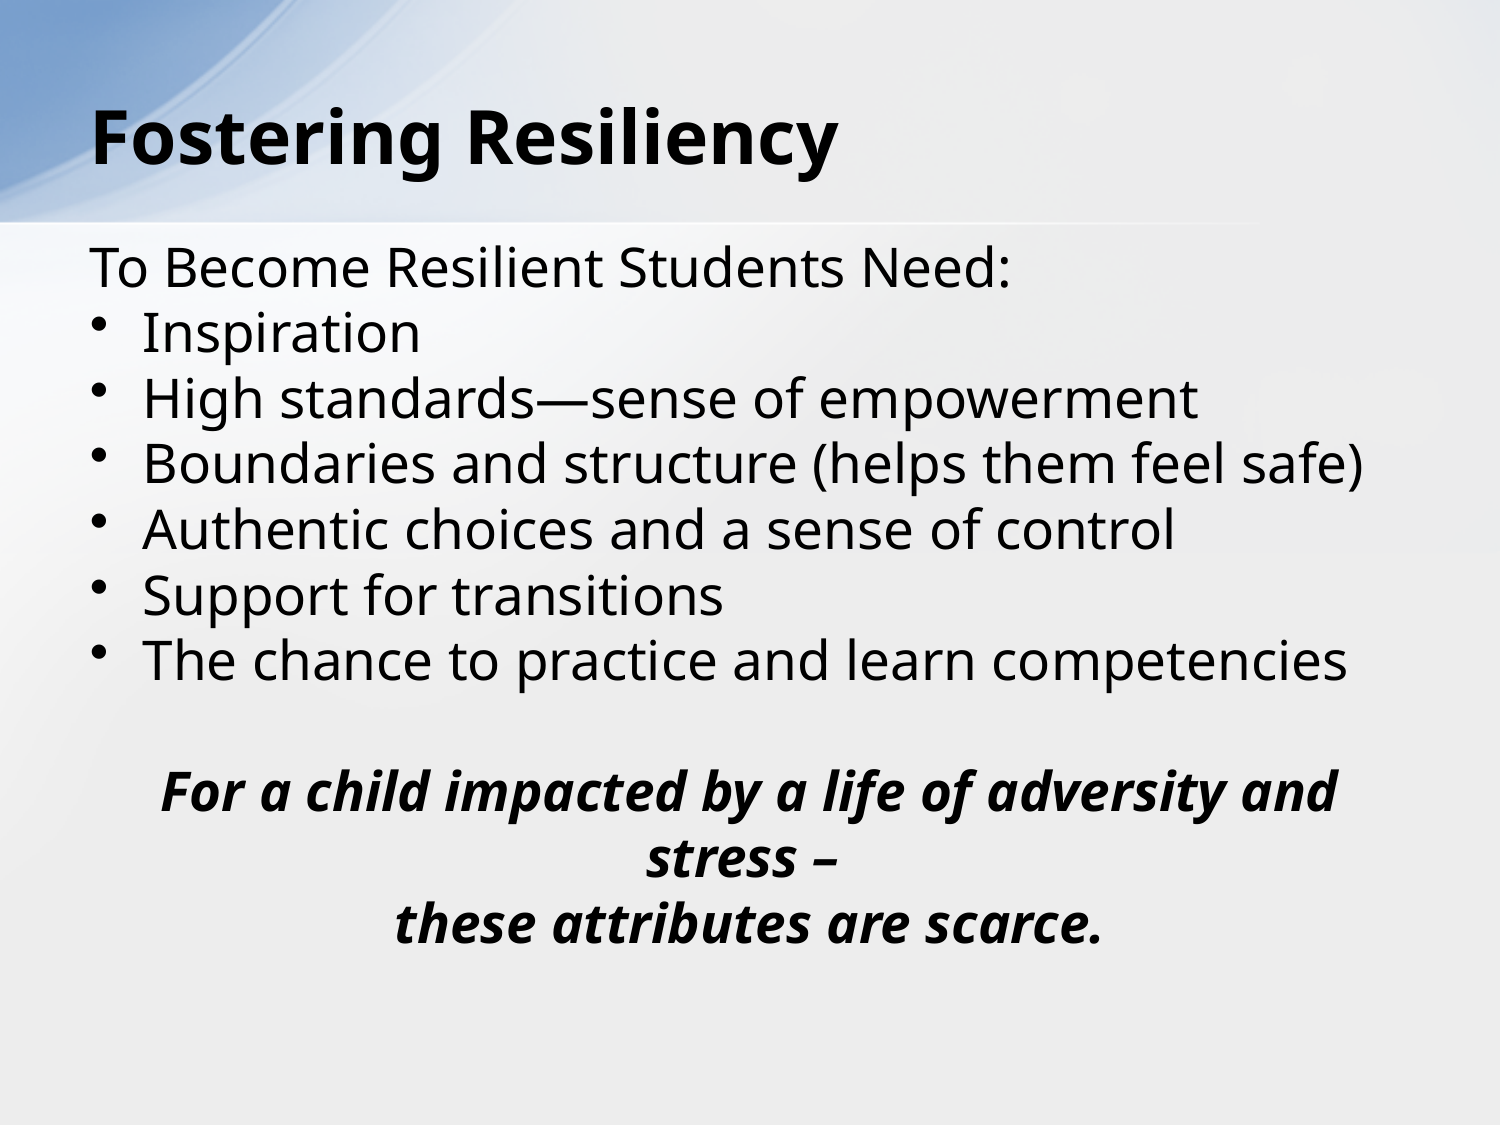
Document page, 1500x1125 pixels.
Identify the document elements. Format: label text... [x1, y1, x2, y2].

title Fostering Resiliency [75, 58, 1425, 188]
picture [0, 0, 1500, 1125]
list To Become Resilient Students Need: Inspiration High standards—sense of empowerment Boundaries and structure (helps them feel safe) Authentic choices and a sense of control Support for transitions The chance to practice and learn competencies For a child impacted by a life of adversity and stress – these attributes are scarce. [75, 224, 1425, 968]
